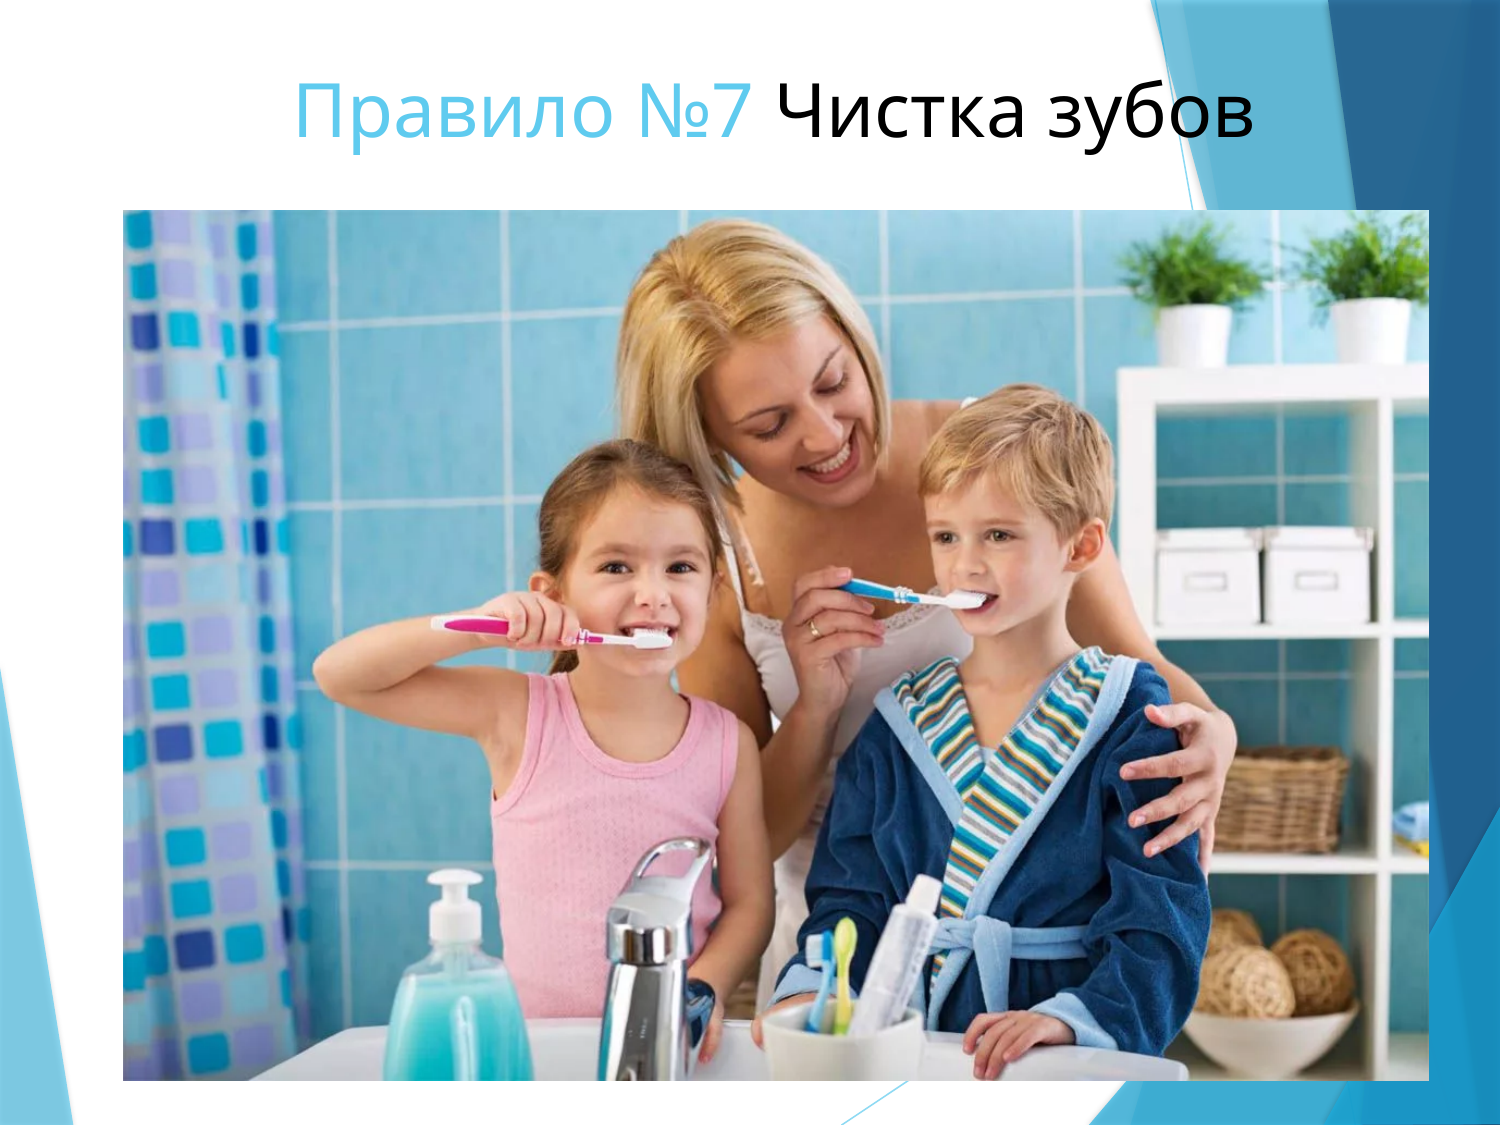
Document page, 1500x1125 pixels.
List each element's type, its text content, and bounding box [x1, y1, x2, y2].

title Правило №7 Чистка зубов [277, 54, 1319, 185]
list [123, 210, 1429, 1081]
